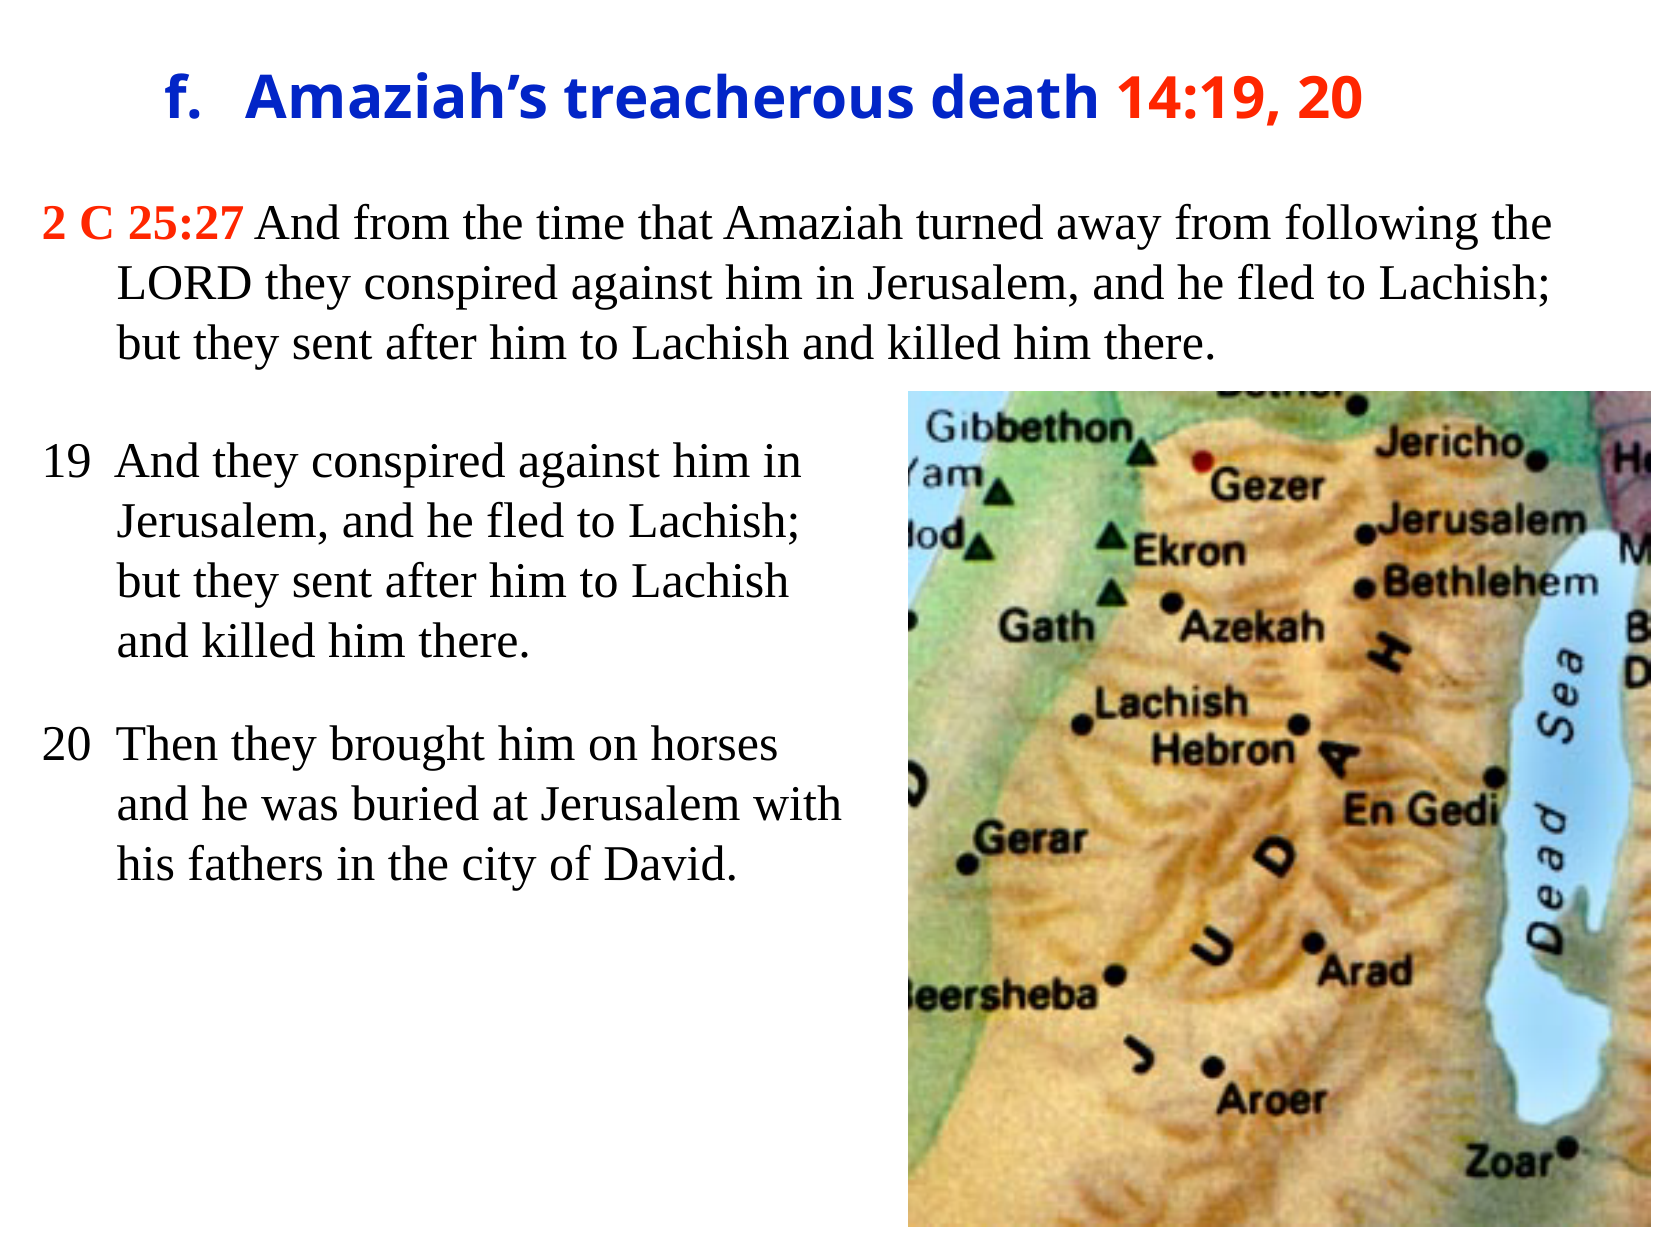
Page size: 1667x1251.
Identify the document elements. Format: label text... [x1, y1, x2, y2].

title f. Amaziah’s treacherous death 14:19, 20 [157, 20, 1466, 170]
text_box 19 And they conspired against him in Jerusalem, and he fled to Lachish; but they sent after him to Lachish and killed him there. 20 Then they brought him on horses and he was buried at Jerusalem with his fathers in the city of David. [35, 420, 852, 898]
text_box 2 C 25:27 And from the time that Amaziah turned away from following the LORD they conspired against him in Jerusalem, and he fled to Lachish; but they sent after him to Lachish and killed him there. [35, 183, 1590, 376]
picture [908, 391, 1652, 1228]
